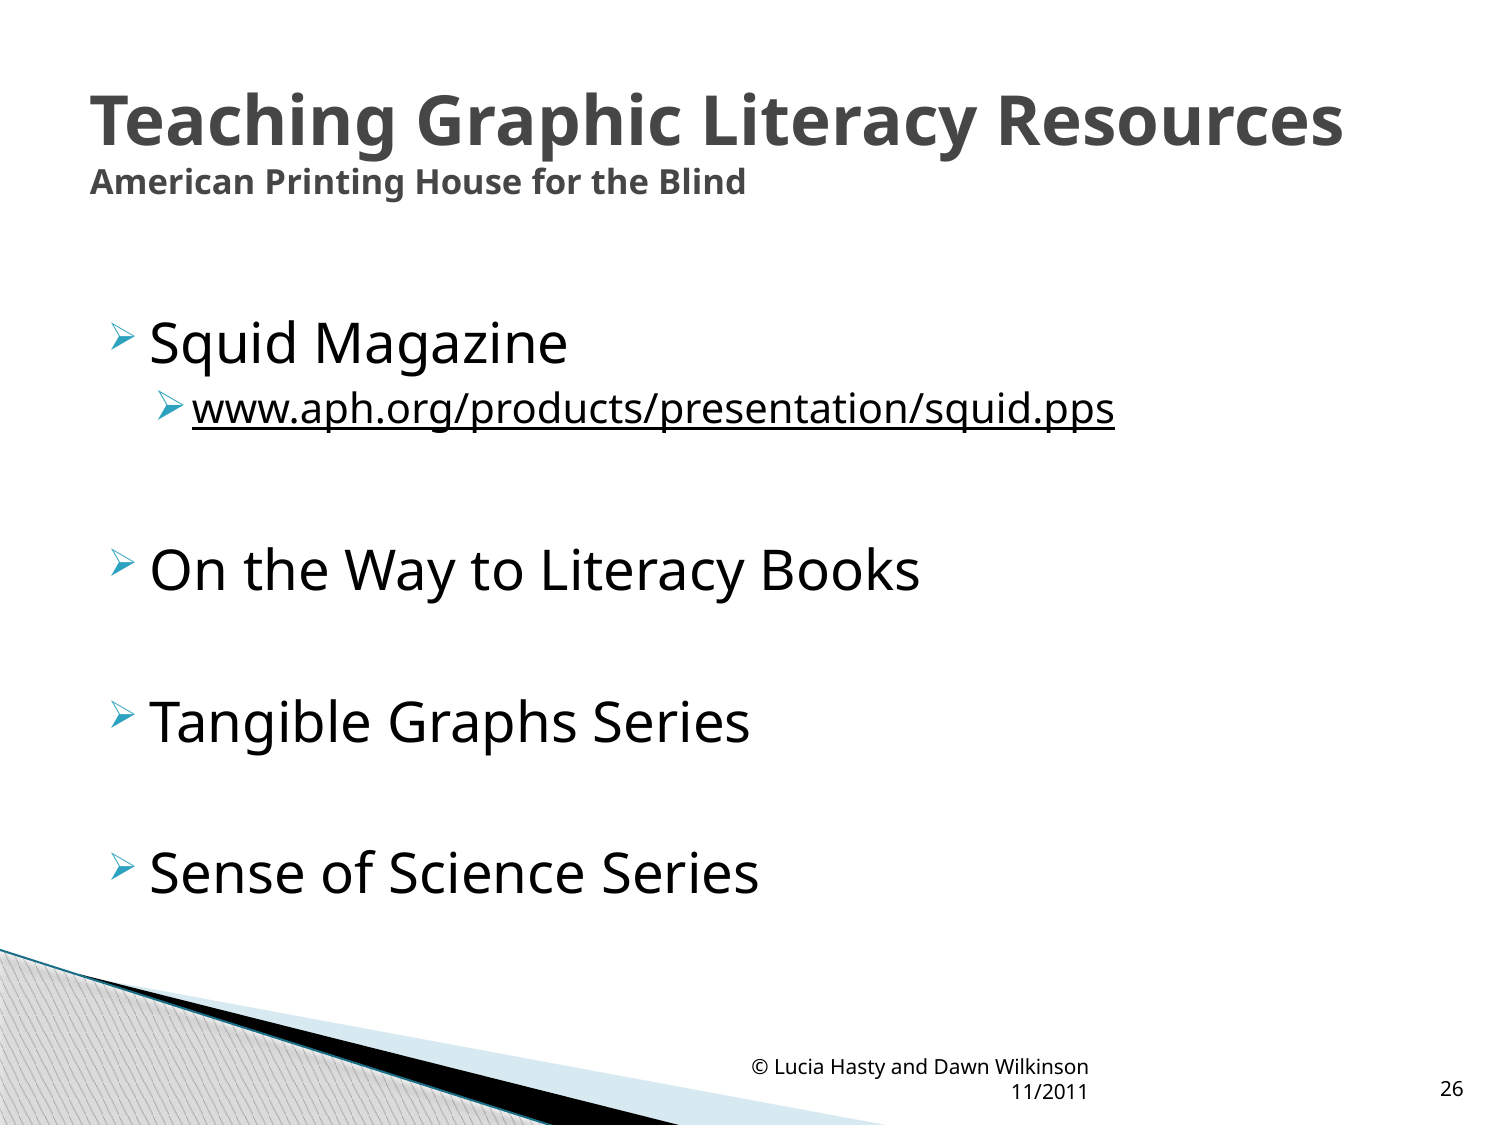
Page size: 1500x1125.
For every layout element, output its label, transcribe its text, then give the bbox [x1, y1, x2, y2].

list Squid Magazine www.aph.org/products/presentation/squid.pps On the Way to Literacy Books Tangible Graphs Series Sense of Science Series [74, 299, 1426, 1013]
footer © Lucia Hasty and Dawn Wilkinson 11/2011 [718, 1051, 1105, 1112]
slide_number 26 [1418, 1051, 1479, 1112]
title Teaching Graphic Literacy Resources American Printing House for the Blind [75, 45, 1425, 233]
